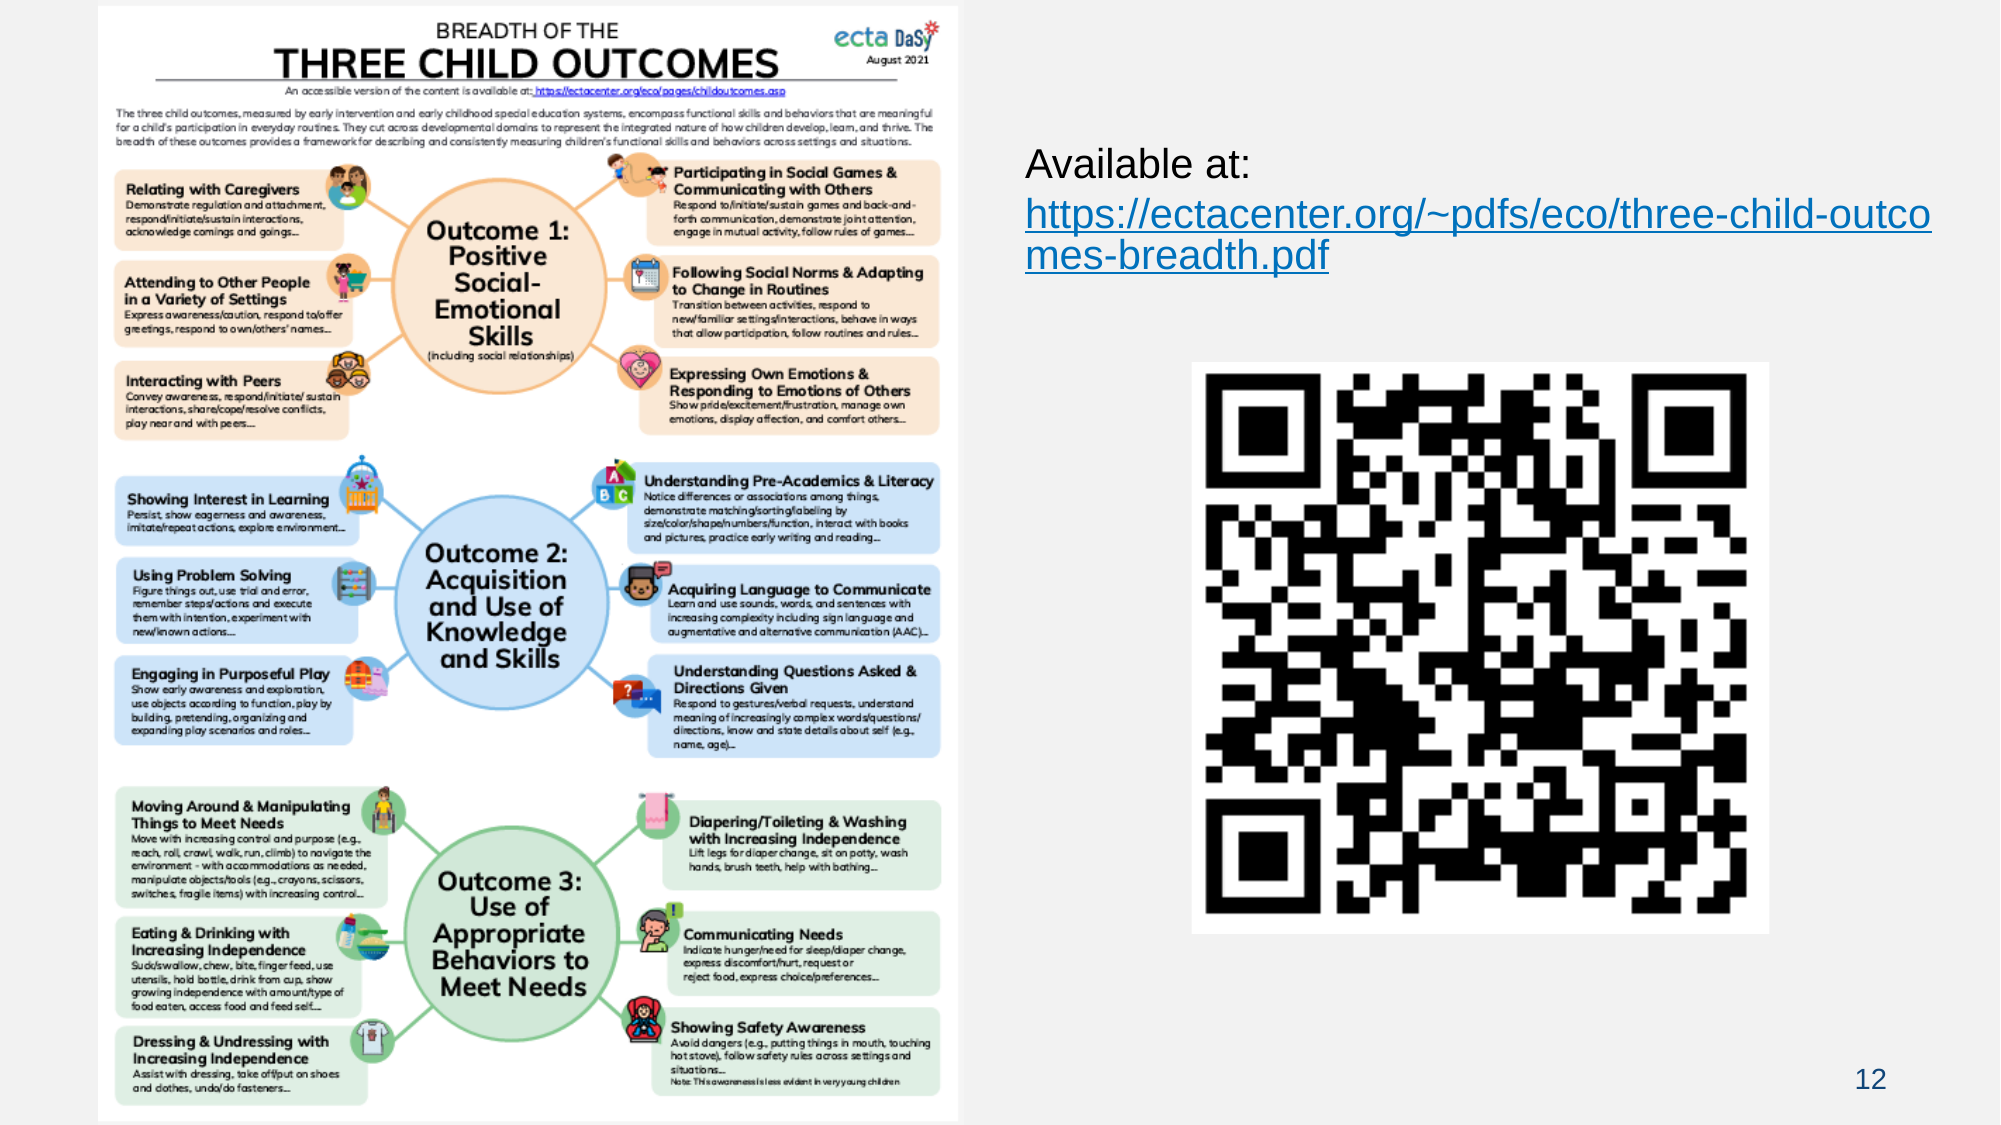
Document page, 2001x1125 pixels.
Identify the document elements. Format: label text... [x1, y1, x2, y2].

picture [1191, 362, 1770, 934]
slide_number 12 [1699, 1036, 1902, 1120]
picture [97, 0, 964, 1125]
text_box Available at: https://ectacenter.org/~pdfs/eco/three-child-outcomes-breadth.pdf [1010, 128, 1979, 294]
